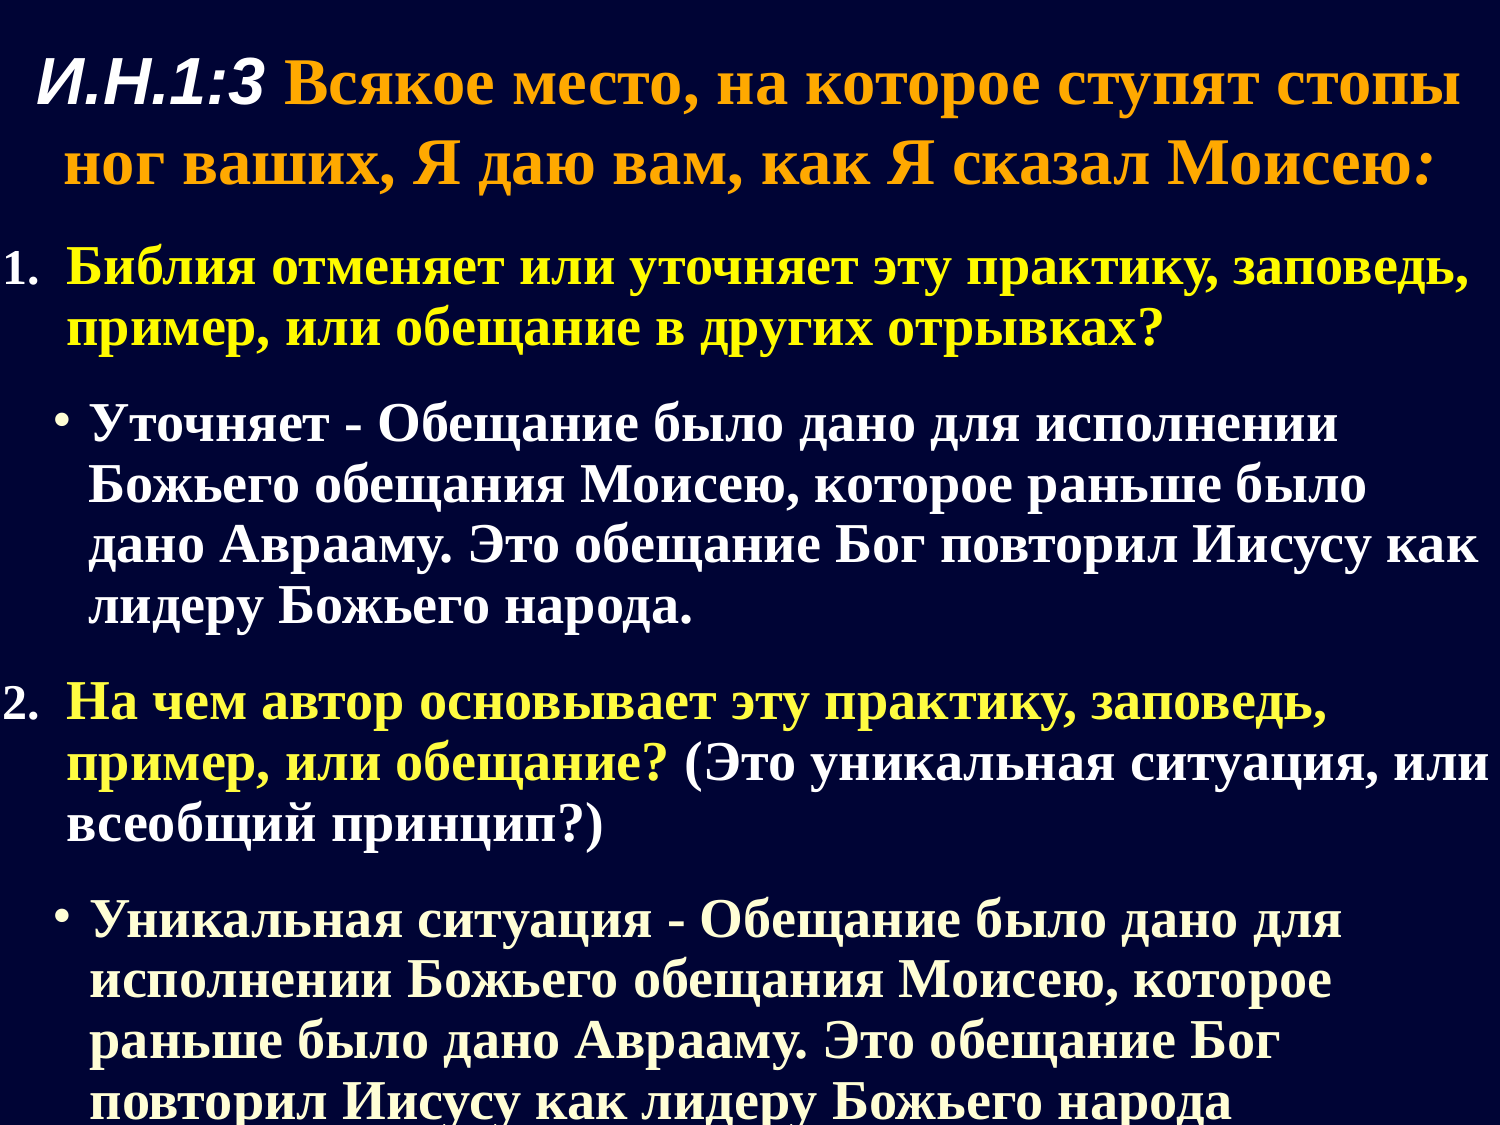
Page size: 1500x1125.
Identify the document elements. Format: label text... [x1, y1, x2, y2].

list Библия отменяет или уточняет эту практику, заповедь, пример, или обещание в других отрывках? Уточняет - Обещание было дано для исполнении Божьего обещания Моисею, которое раньше было дано Аврааму. Это обещание Бог повторил Иисусу как лидеру Божьего народа. На чем автор основывает эту практику, заповедь, пример, или обещание? (Это уникальная ситуация, или всеобщий принцип?) Уникальная ситуация - Обещание было дано для исполнении Божьего обещания Моисею, которое раньше было дано Аврааму. Это обещание Бог повторил Иисусу как лидеру Божьего народа [1, 235, 1499, 1125]
text_box И.Н.1:3 Всякое место, на которое ступят стопы ног ваших, Я даю вам, как Я сказал Моисею: [0, 10, 1500, 198]
